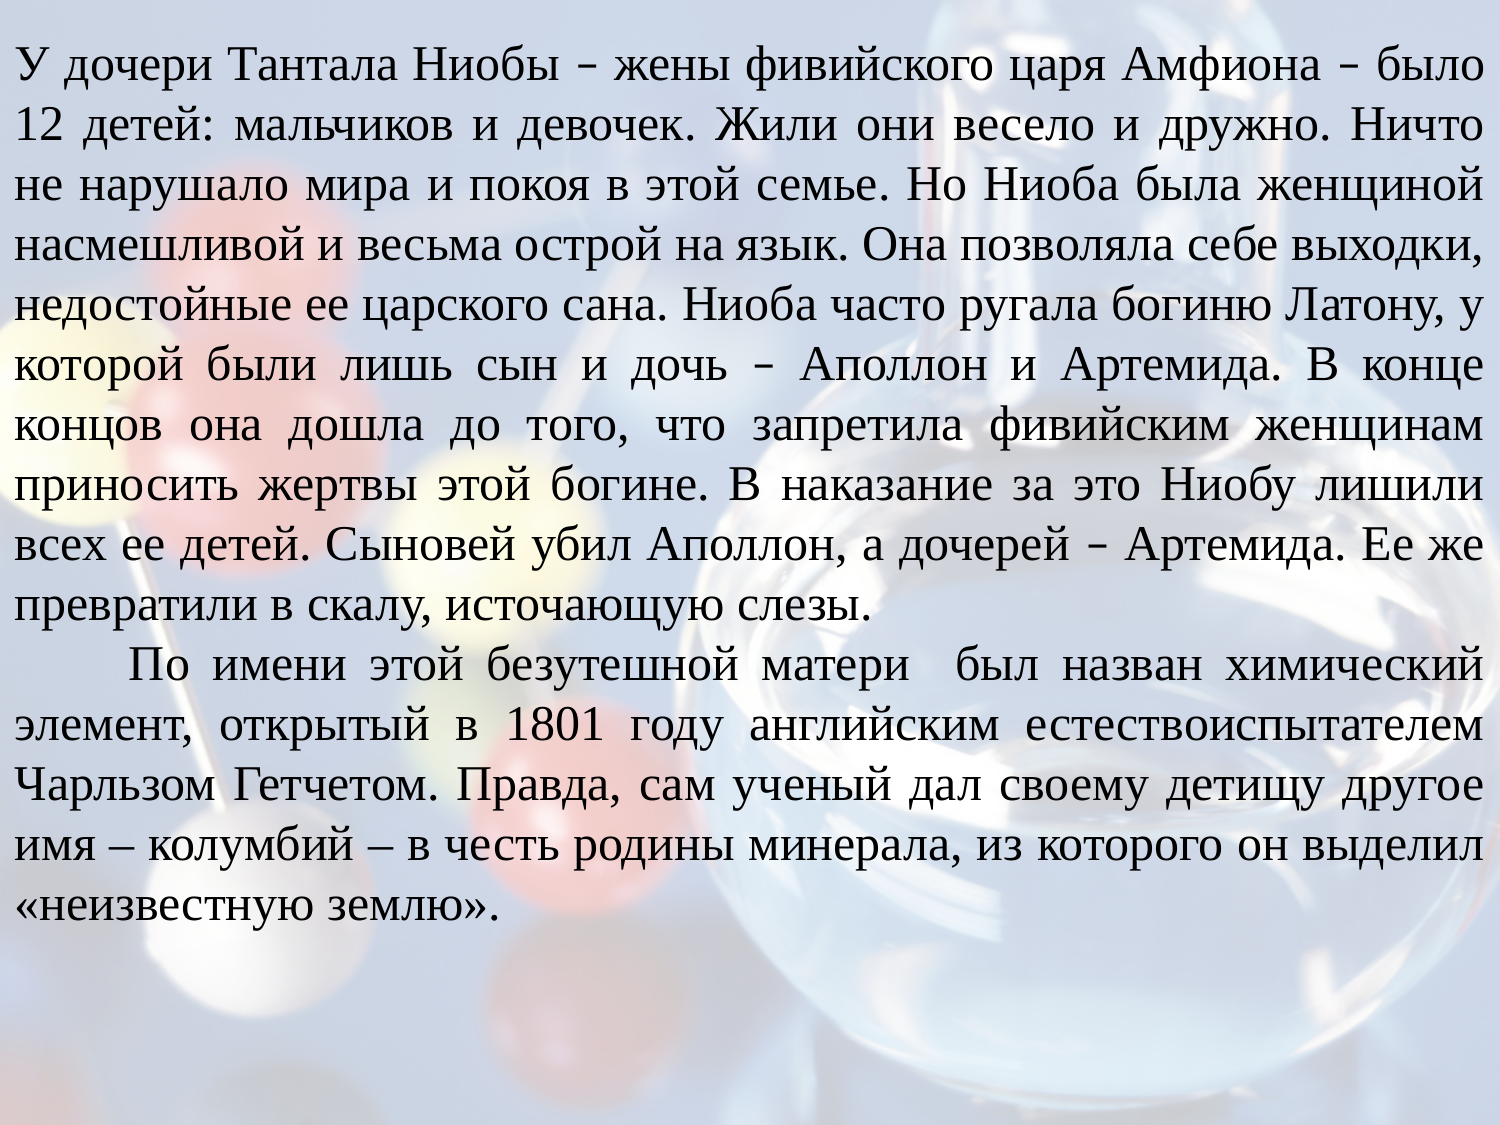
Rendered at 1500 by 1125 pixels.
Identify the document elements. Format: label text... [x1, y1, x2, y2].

text_box У дочери Тантала Ниобы – жены фивийского царя Амфиона – было 12 детей: мальчиков и девочек. Жили они весело и дружно. Ничто не нарушало мира и покоя в этой семье. Но Ниоба была женщиной насмешливой и весьма острой на язык. Она позволяла себе выходки, недостойные ее царского сана. Ниоба часто ругала богиню Латону, у которой были лишь сын и дочь – Аполлон и Артемида. В конце концов она дошла до того, что запретила фивийским женщинам приносить жертвы этой богине. В наказание за это Ниобу лишили всех ее детей. Сыновей убил Аполлон, а дочерей – Артемида. Ее же превратили в скалу, источающую слезы. По имени этой безутешной матери был назван химический элемент, открытый в 1801 году английским естествоиспытателем Чарльзом Гетчетом. Правда, сам ученый дал своему детищу другое имя – колумбий – в честь родины минерала, из которого он выделил «неизвестную землю». [0, 23, 1500, 939]
